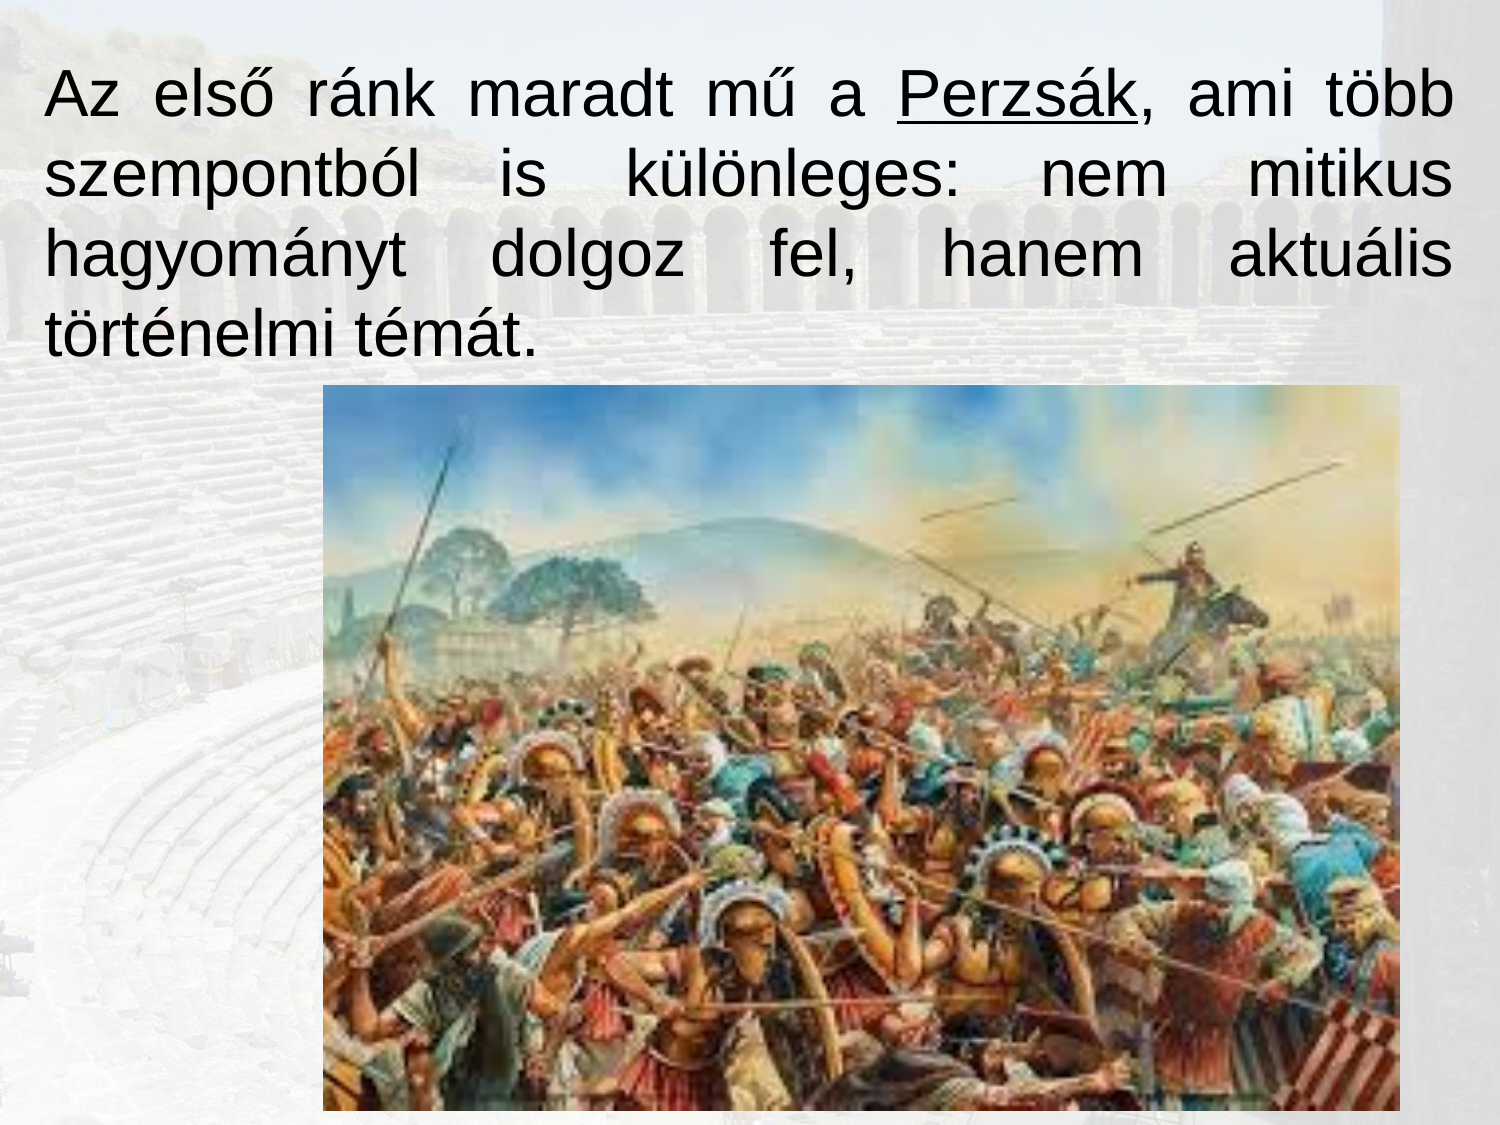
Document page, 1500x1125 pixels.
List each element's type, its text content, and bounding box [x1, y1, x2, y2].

picture [0, 0, 1500, 1125]
list Az első ránk maradt mű a Perzsák, ami több szempontból is különleges: nem mitikus hagyományt dolgoz fel, hanem aktuális történelmi témát. [29, 42, 1471, 1083]
